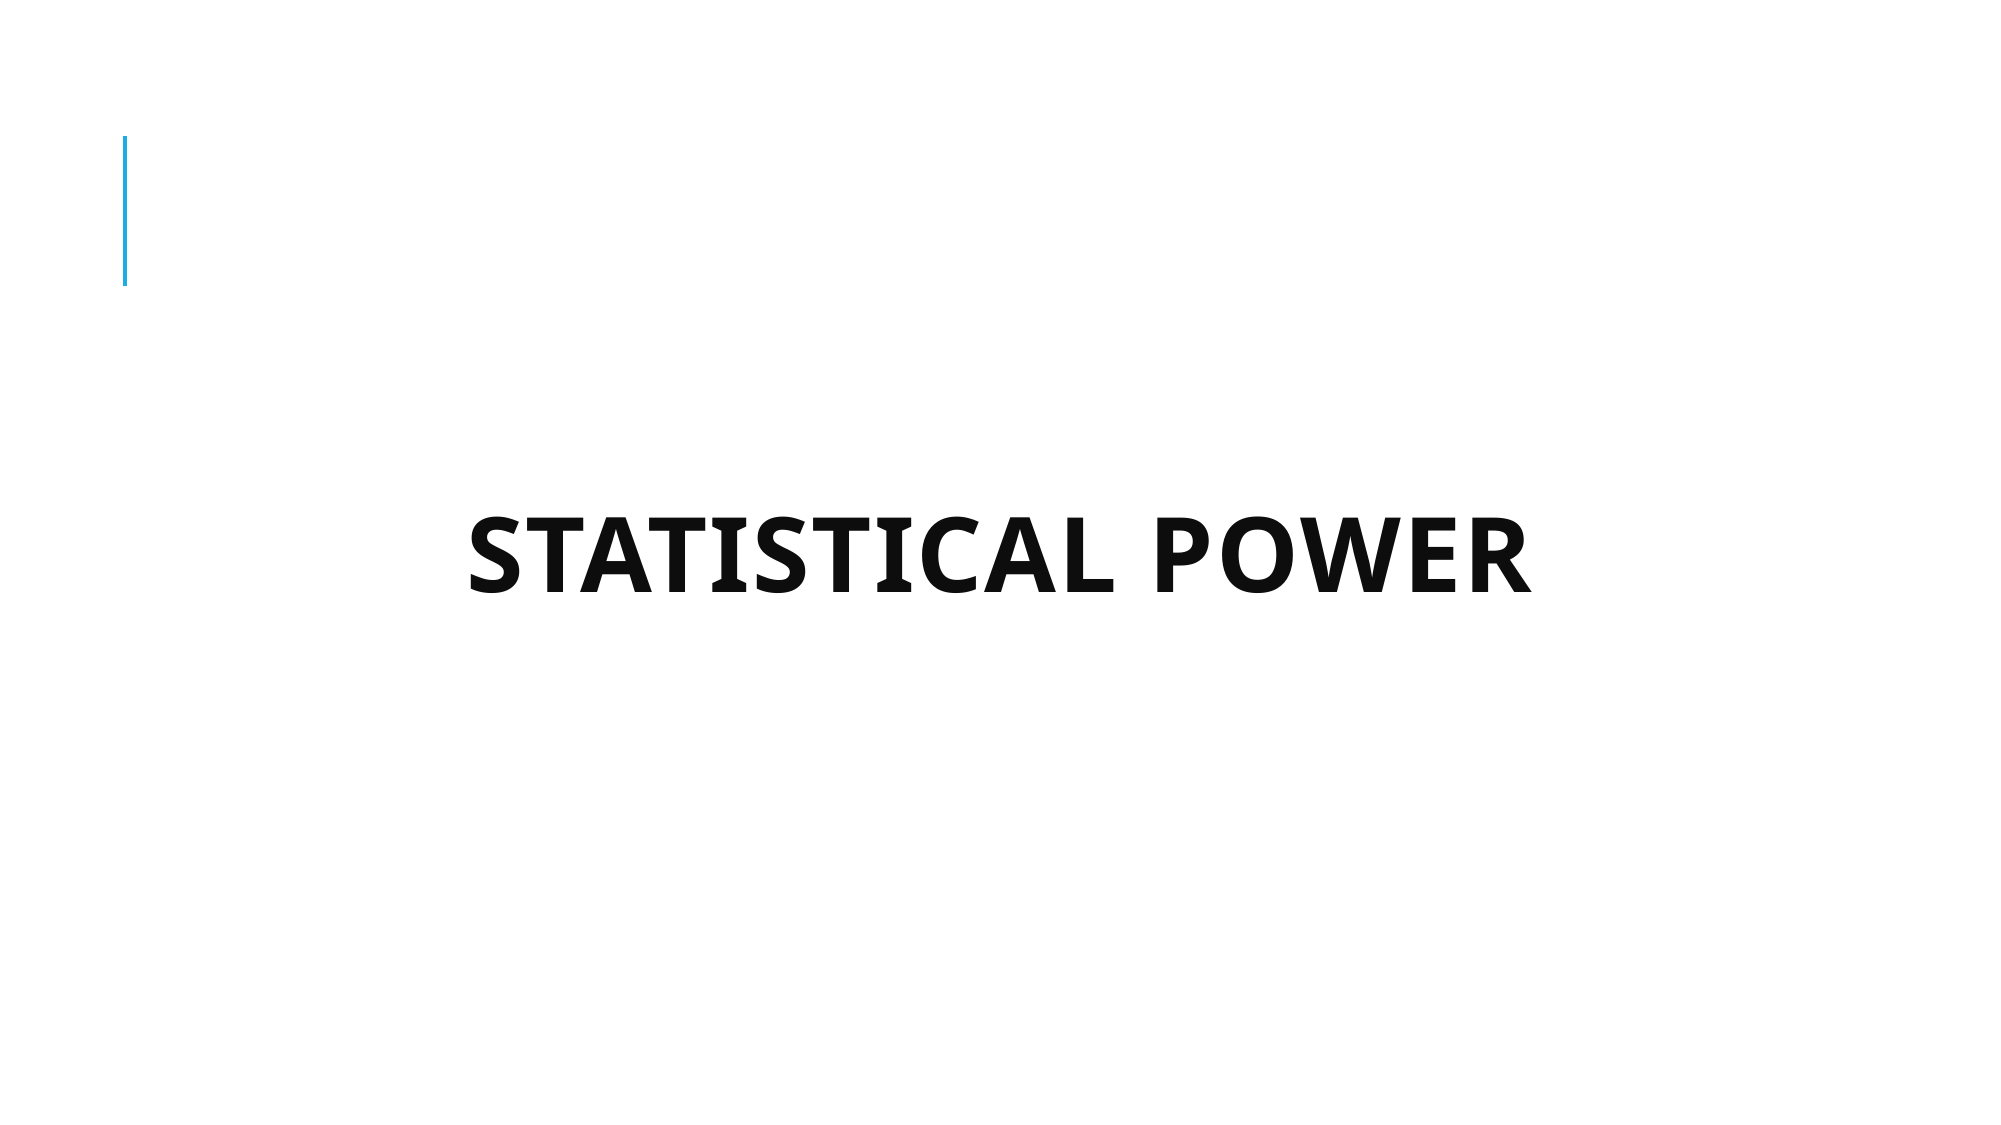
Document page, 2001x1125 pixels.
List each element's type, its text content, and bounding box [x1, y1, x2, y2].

title STATISTICAL POWER [202, 439, 1798, 686]
